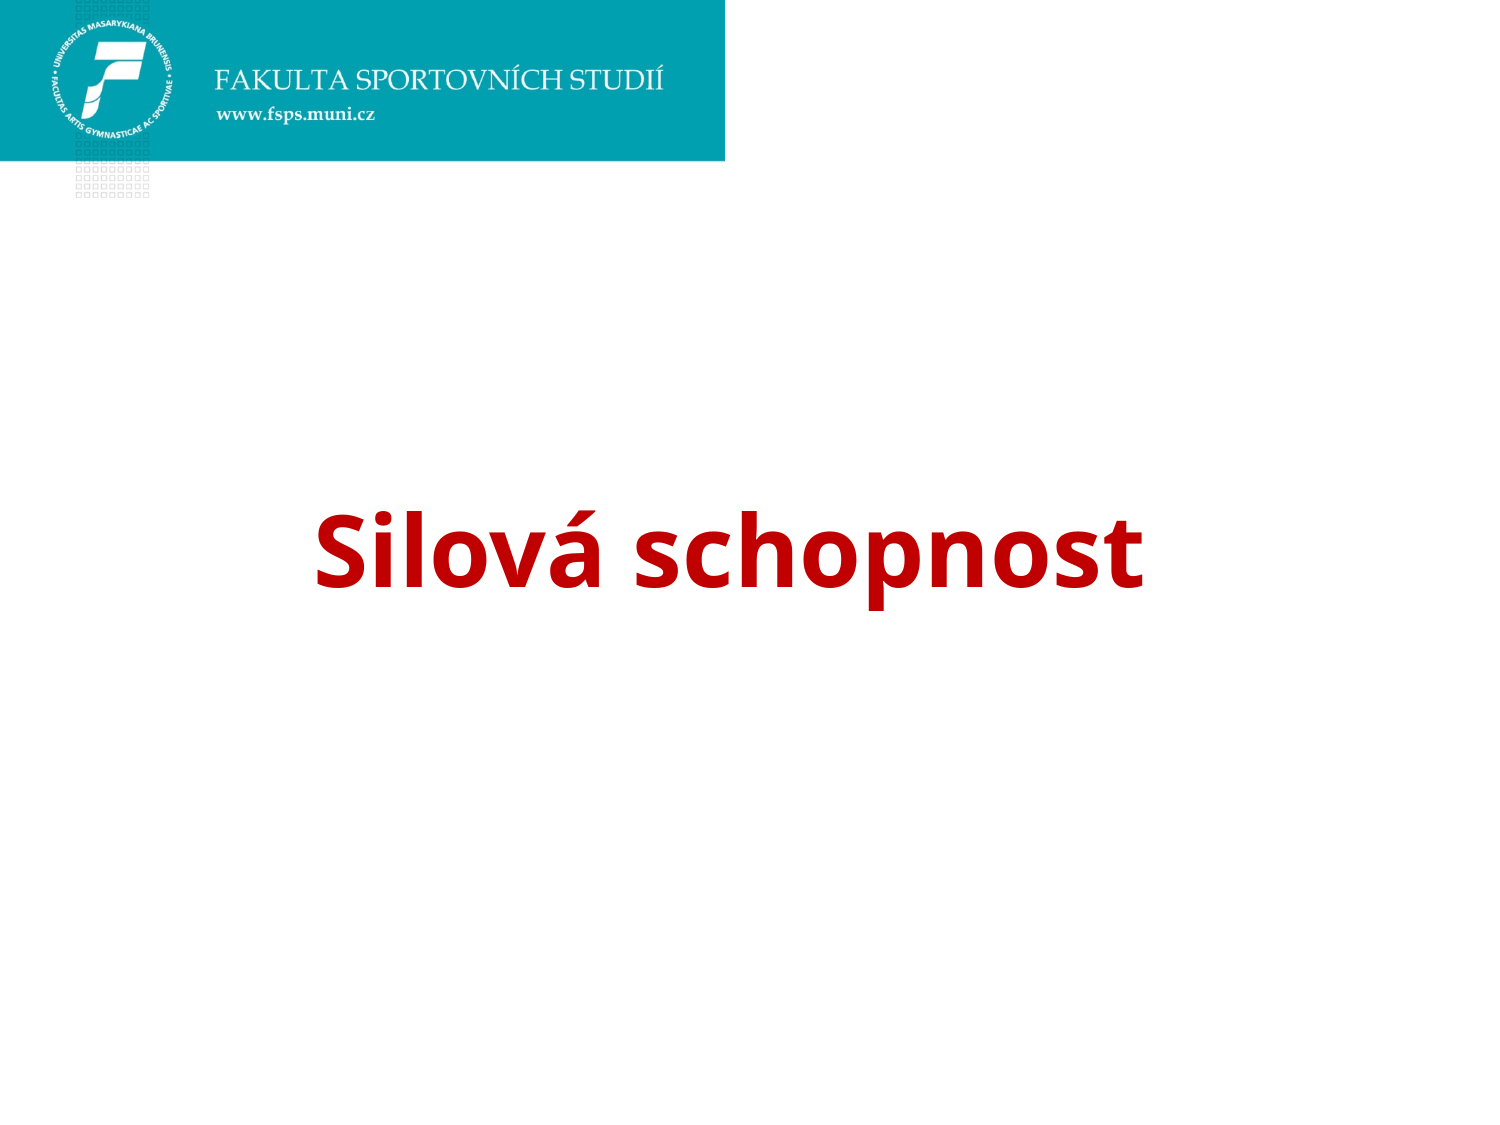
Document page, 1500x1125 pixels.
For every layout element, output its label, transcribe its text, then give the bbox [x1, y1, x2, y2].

text_box Silová schopnost [299, 480, 1162, 616]
picture [0, 0, 725, 200]
